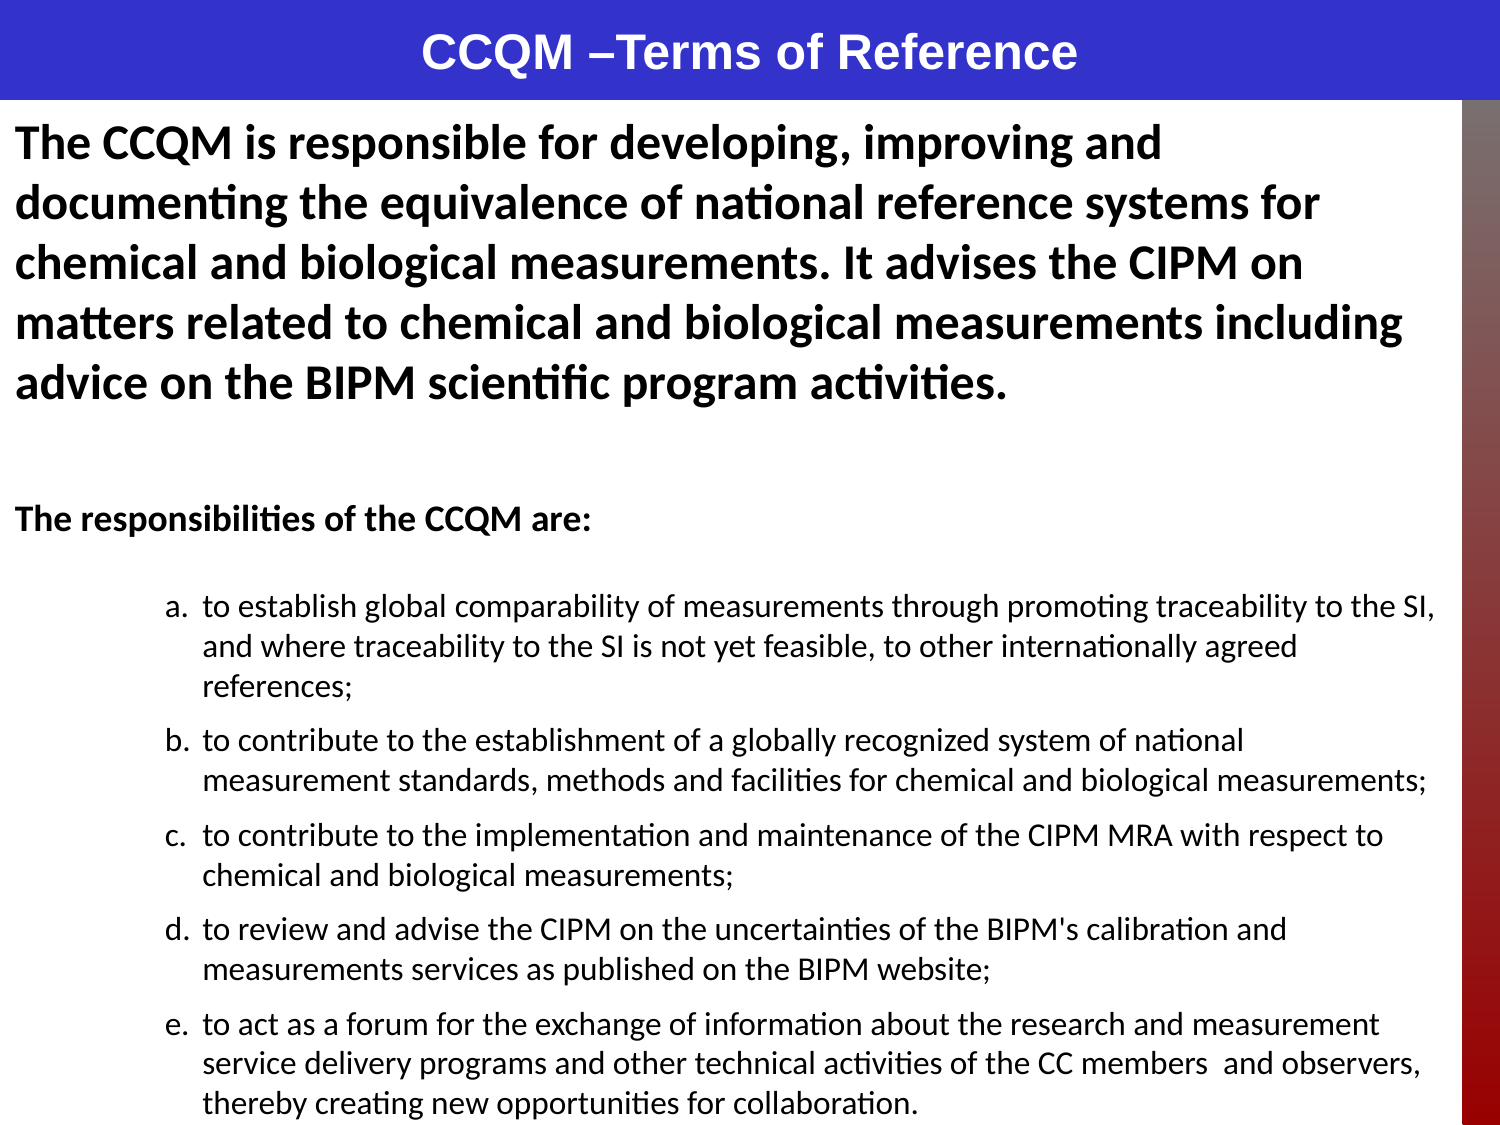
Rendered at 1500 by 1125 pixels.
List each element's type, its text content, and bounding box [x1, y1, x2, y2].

text_box The CCQM is responsible for developing, improving and documenting the equivalence of national reference systems for chemical and biological measurements. It advises the CIPM on matters related to chemical and biological measurements including advice on the BIPM scientific program activities. The responsibilities of the CCQM are: to establish global comparability of measurements through promoting traceability to the SI, and where traceability to the SI is not yet feasible, to other internationally agreed references; to contribute to the establishment of a globally recognized system of national measurement standards, methods and facilities for chemical and biological measurements; to contribute to the implementation and maintenance of the CIPM MRA with respect to chemical and biological measurements; to review and advise the CIPM on the uncertainties of the BIPM's calibration and measurements services as published on the BIPM website; to act as a forum for the exchange of information about the research and measurement service delivery programs and other technical activities of the CC members and observers, thereby creating new opportunities for collaboration. [0, 101, 1453, 1125]
title CCQM –Terms of Reference [0, 0, 1500, 101]
